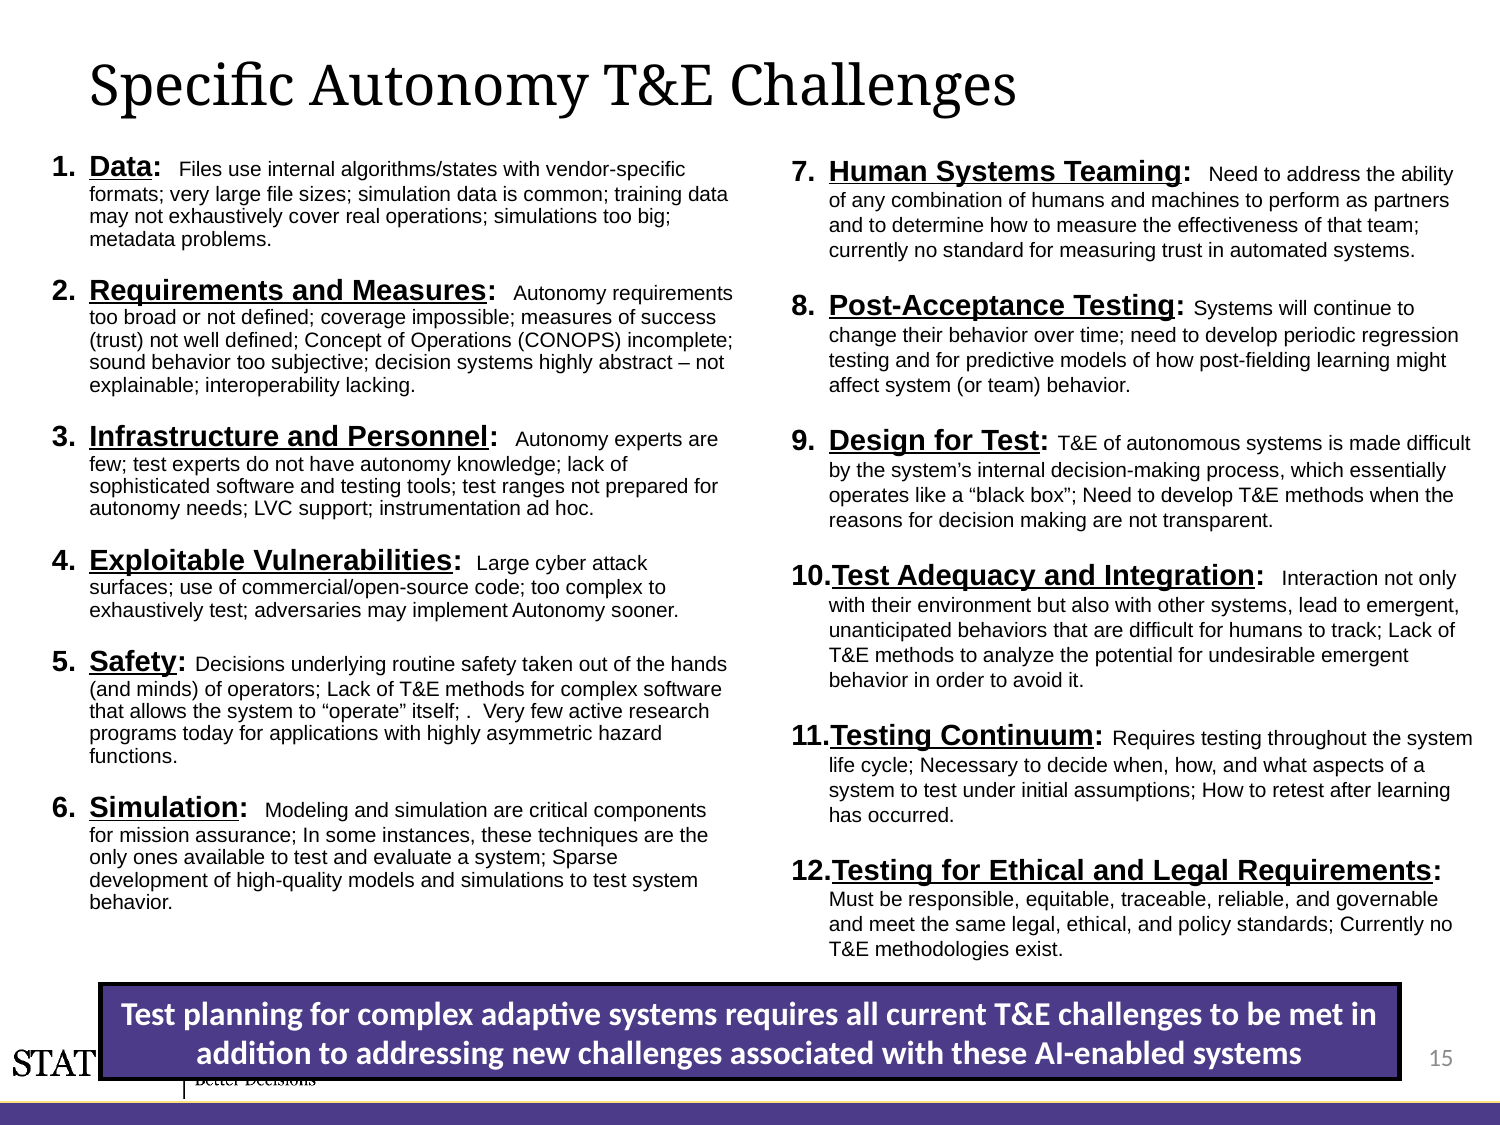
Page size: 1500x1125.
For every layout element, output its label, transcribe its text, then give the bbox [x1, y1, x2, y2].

text_box Human Systems Teaming: Need to address the ability of any combination of humans and machines to perform as partners and to determine how to measure the effectiveness of that team; currently no standard for measuring trust in automated systems. Post-Acceptance Testing: Systems will continue to change their behavior over time; need to develop periodic regression testing and for predictive models of how post-fielding learning might affect system (or team) behavior. Design for Test: T&E of autonomous systems is made difficult by the system’s internal decision‐making process, which essentially operates like a “black box”; Need to develop T&E methods when the reasons for decision making are not transparent. Test Adequacy and Integration: Interaction not only with their environment but also with other systems, lead to emergent, unanticipated behaviors that are difficult for humans to track; Lack of T&E methods to analyze the potential for undesirable emergent behavior in order to avoid it. Testing Continuum: Requires testing throughout the system life cycle; Necessary to decide when, how, and what aspects of a system to test under initial assumptions; How to retest after learning has occurred. Testing for Ethical and Legal Requirements: Must be responsible, equitable, traceable, reliable, and governable and meet the same legal, ethical, and policy standards; Currently no T&E methodologies exist. [776, 144, 1490, 898]
list Data: Files use internal algorithms/states with vendor-specific formats; very large file sizes; simulation data is common; training data may not exhaustively cover real operations; simulations too big; metadata problems. Requirements and Measures: Autonomy requirements too broad or not defined; coverage impossible; measures of success (trust) not well defined; Concept of Operations (CONOPS) incomplete; sound behavior too subjective; decision systems highly abstract – not explainable; interoperability lacking. Infrastructure and Personnel: Autonomy experts are few; test experts do not have autonomy knowledge; lack of sophisticated software and testing tools; test ranges not prepared for autonomy needs; LVC support; instrumentation ad hoc. Exploitable Vulnerabilities: Large cyber attack surfaces; use of commercial/open-source code; too complex to exhaustively test; adversaries may implement Autonomy sooner. Safety: Decisions underlying routine safety taken out of the hands (and minds) of operators; Lack of T&E methods for complex software that allows the system to “operate” itself; . Very few active research programs today for applications with highly asymmetric hazard functions. Simulation: Modeling and simulation are critical components for mission assurance; In some instances, these techniques are the only ones available to test and evaluate a system; Sparse development of high-quality models and simulations to test system behavior. [37, 144, 750, 898]
title Specific Autonomy T&E Challenges [74, 49, 1207, 190]
slide_number 15 [1131, 1033, 1469, 1094]
picture [0, 1022, 341, 1108]
text_box Test planning for complex adaptive systems requires all current T&E challenges to be met in addition to addressing new challenges associated with these AI-enabled systems [100, 984, 1400, 1079]
